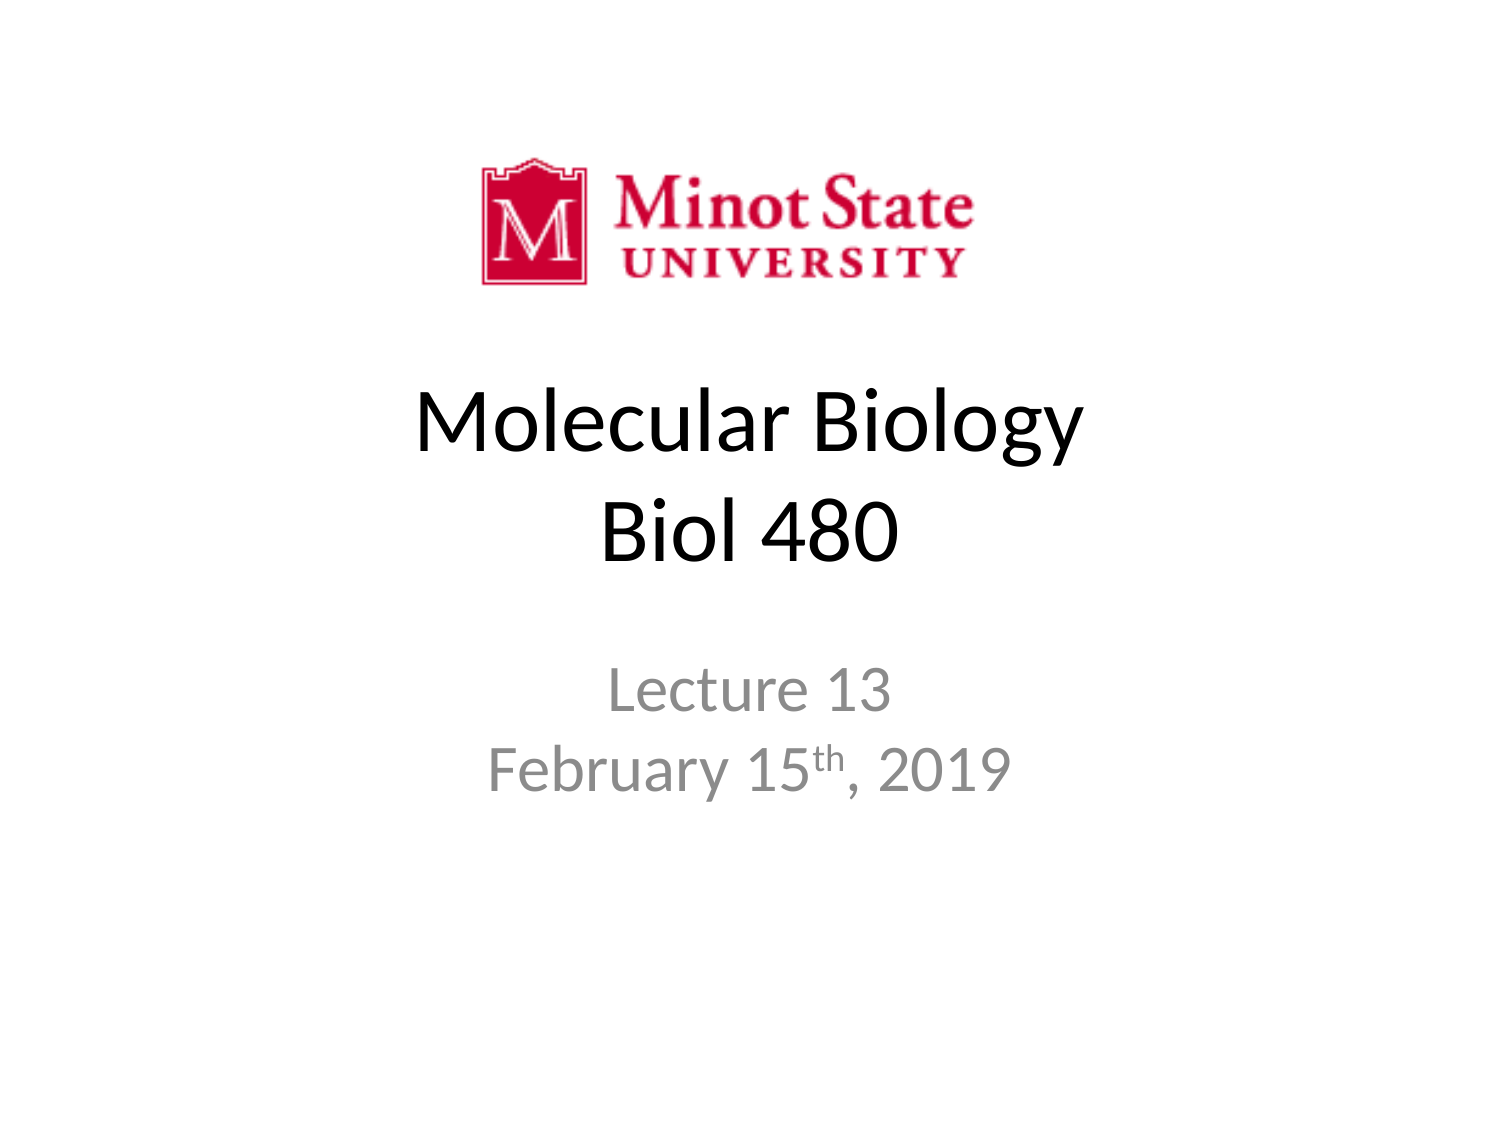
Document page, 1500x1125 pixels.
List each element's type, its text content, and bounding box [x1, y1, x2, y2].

subtitle Lecture 13 February 15th, 2019 [225, 637, 1275, 925]
title Molecular Biology Biol 480 [112, 349, 1388, 591]
picture [478, 153, 1043, 306]
